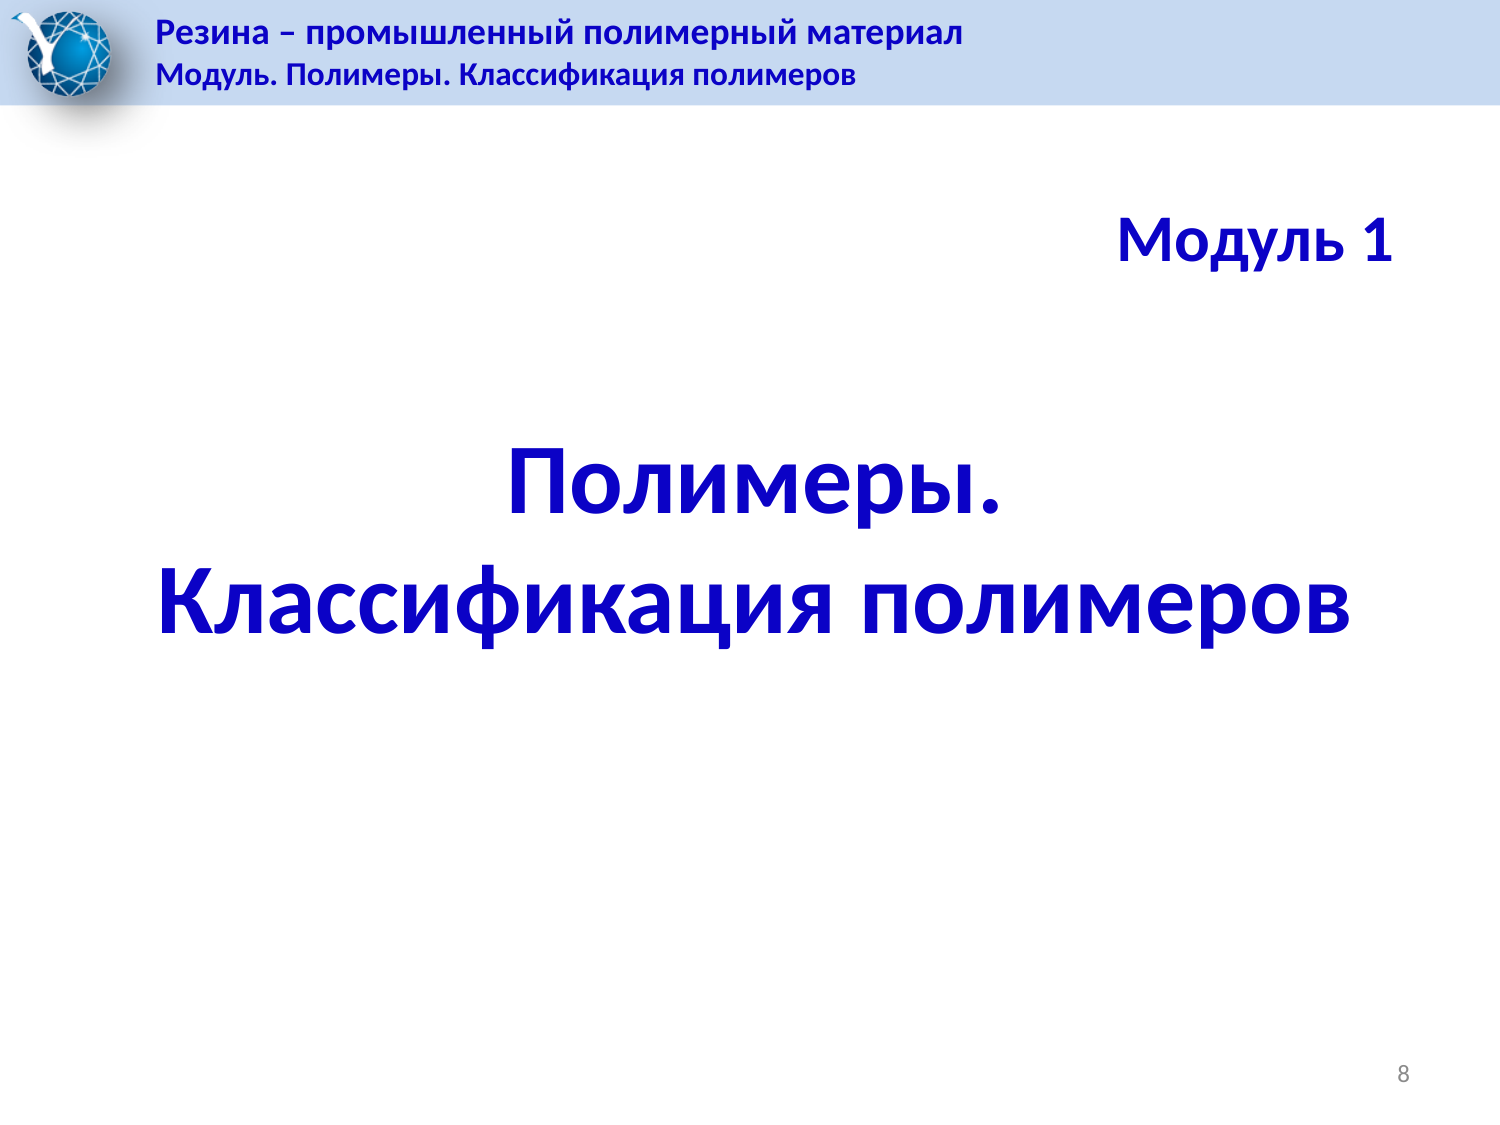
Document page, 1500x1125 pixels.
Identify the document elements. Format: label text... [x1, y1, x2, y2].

text_box Модуль 1 [1010, 187, 1500, 300]
slide_number 8 [1074, 1042, 1425, 1103]
title Полимеры. Классификация полимеров [93, 349, 1418, 797]
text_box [0, 0, 1500, 106]
